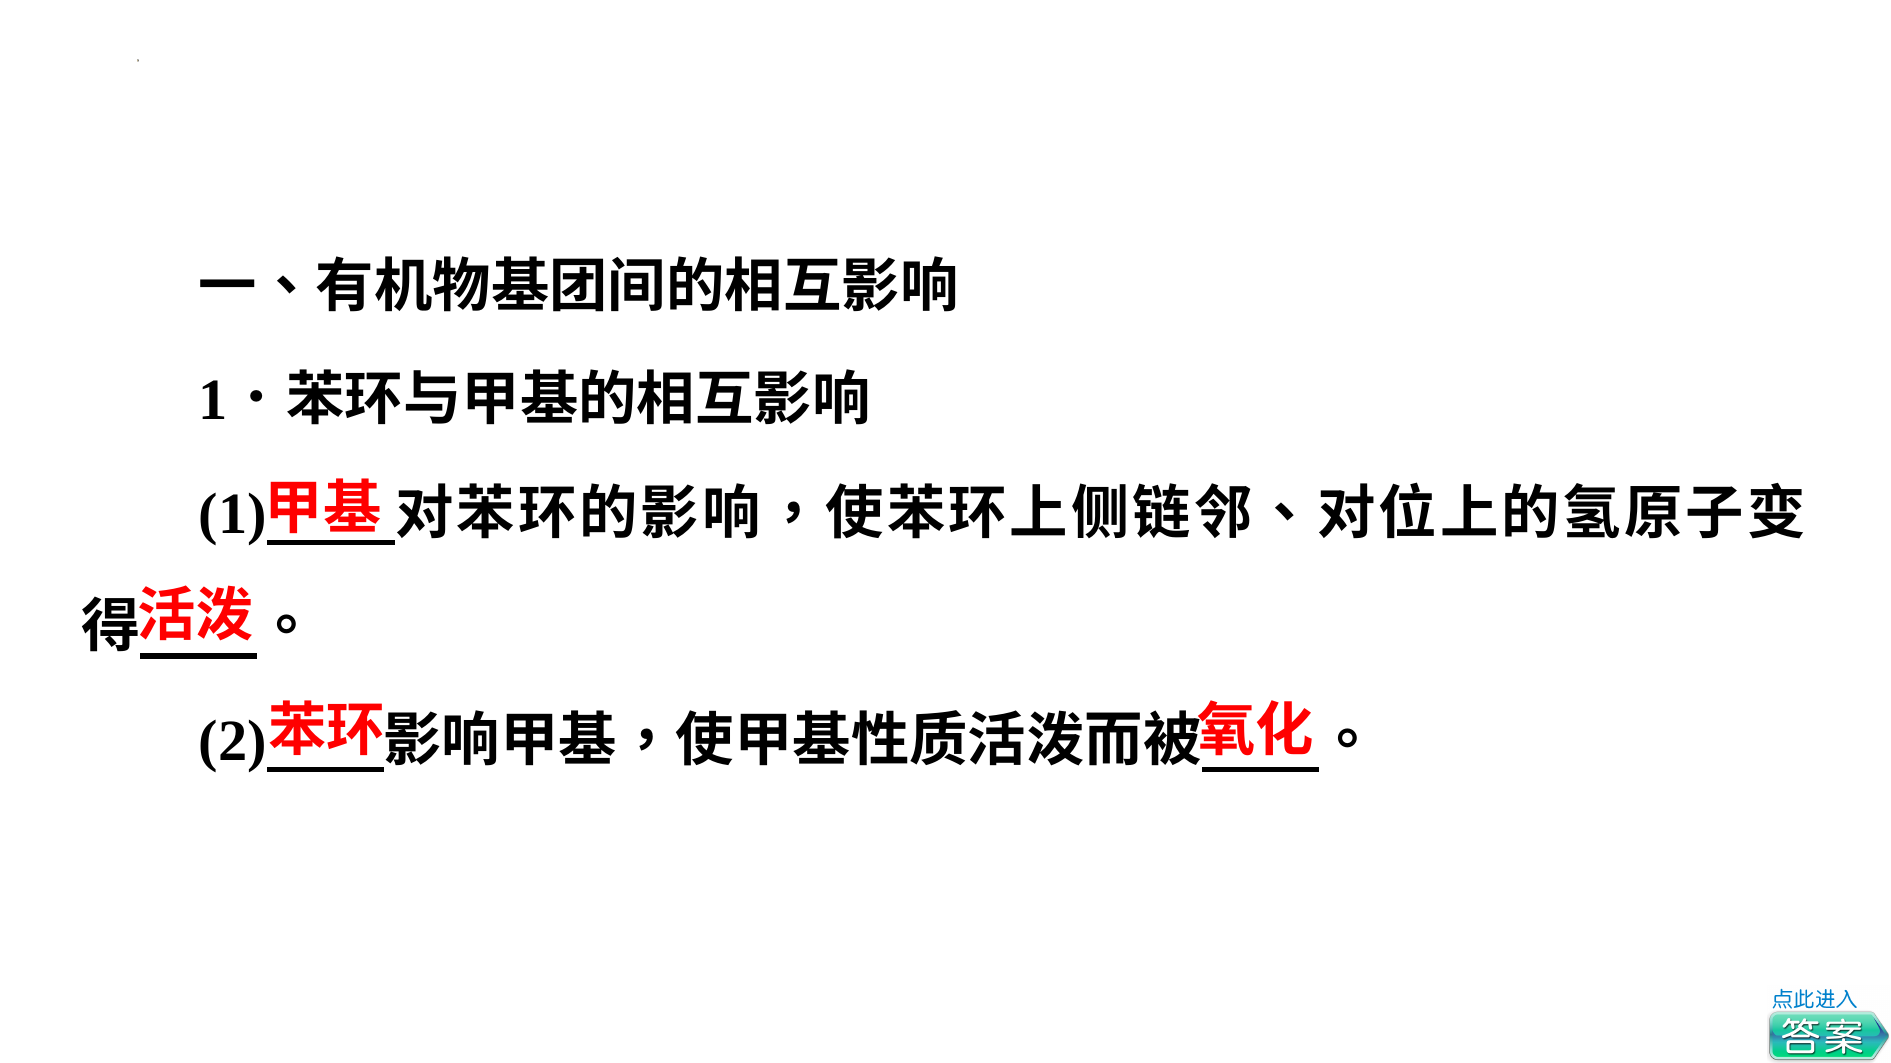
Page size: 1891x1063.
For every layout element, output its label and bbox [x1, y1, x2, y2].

picture [1767, 985, 1891, 1063]
text_box [81, 247, 1809, 815]
